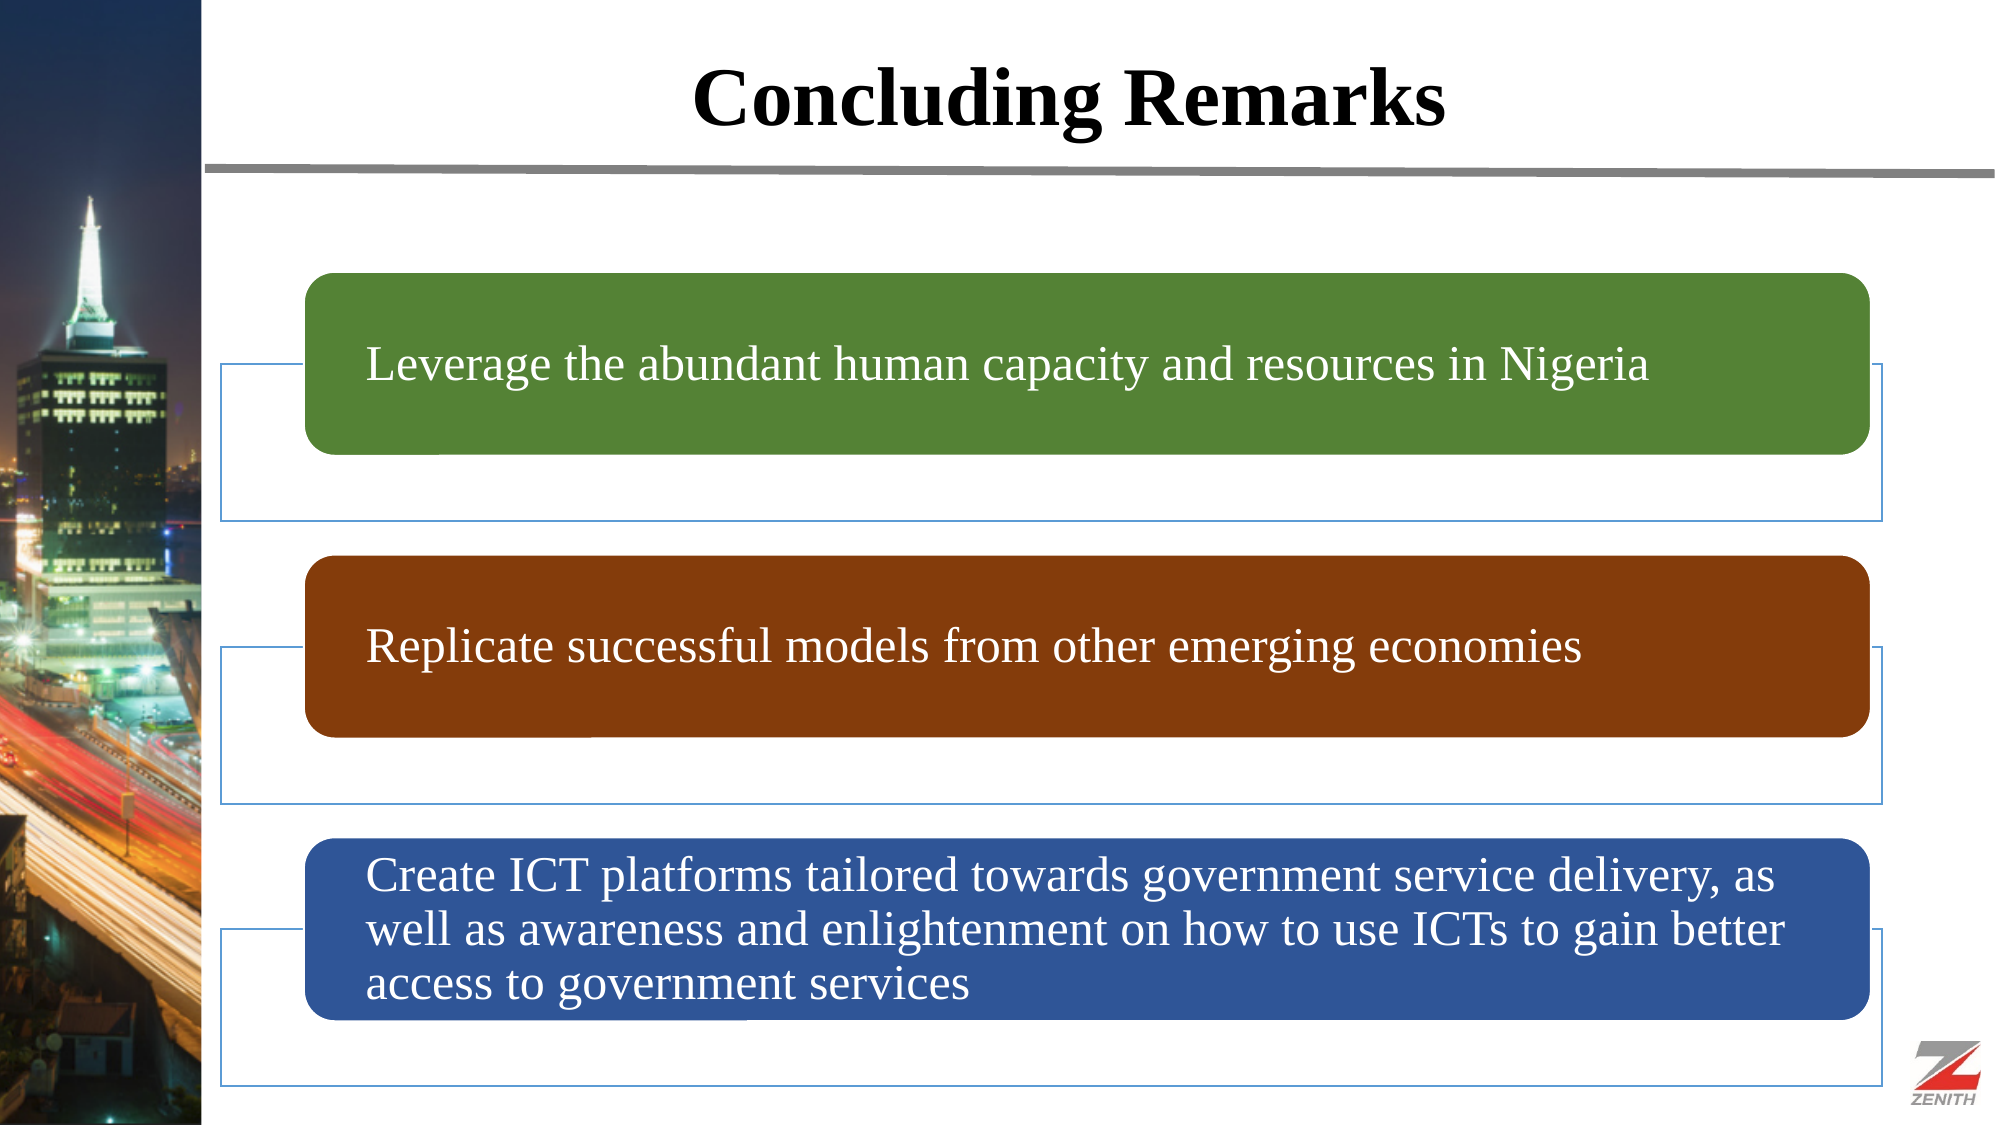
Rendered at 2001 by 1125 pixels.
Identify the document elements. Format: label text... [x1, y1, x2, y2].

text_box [204, 168, 1995, 174]
picture [1910, 1041, 1981, 1105]
picture [0, 0, 202, 1125]
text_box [220, 264, 1883, 1094]
title Concluding Remarks [215, 28, 1924, 168]
